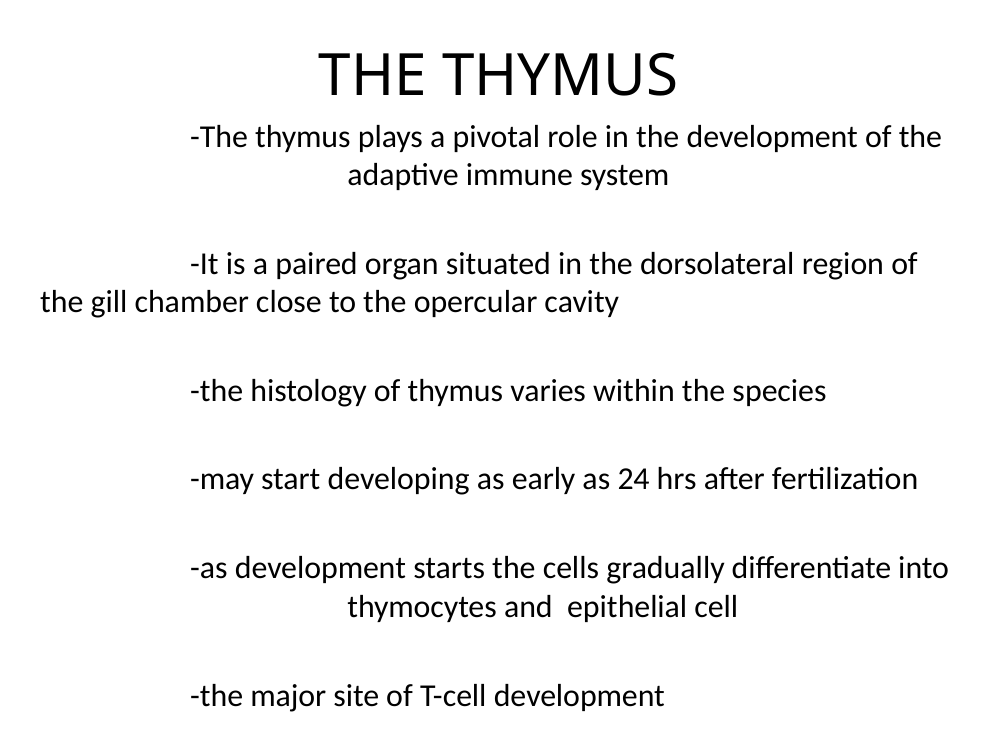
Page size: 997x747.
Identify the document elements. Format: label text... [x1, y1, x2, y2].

title THE THYMUS [50, 29, 947, 92]
list -The thymus plays a pivotal role in the development of the adaptive immune system -It is a paired organ situated in the dorsolateral region of the gill chamber close to the opercular cavity -the histology of thymus varies within the species -may start developing as early as 24 hrs after fertilization -as development starts the cells gradually differentiate into thymocytes and epithelial cell -the major site of T-cell development [25, 107, 972, 722]
